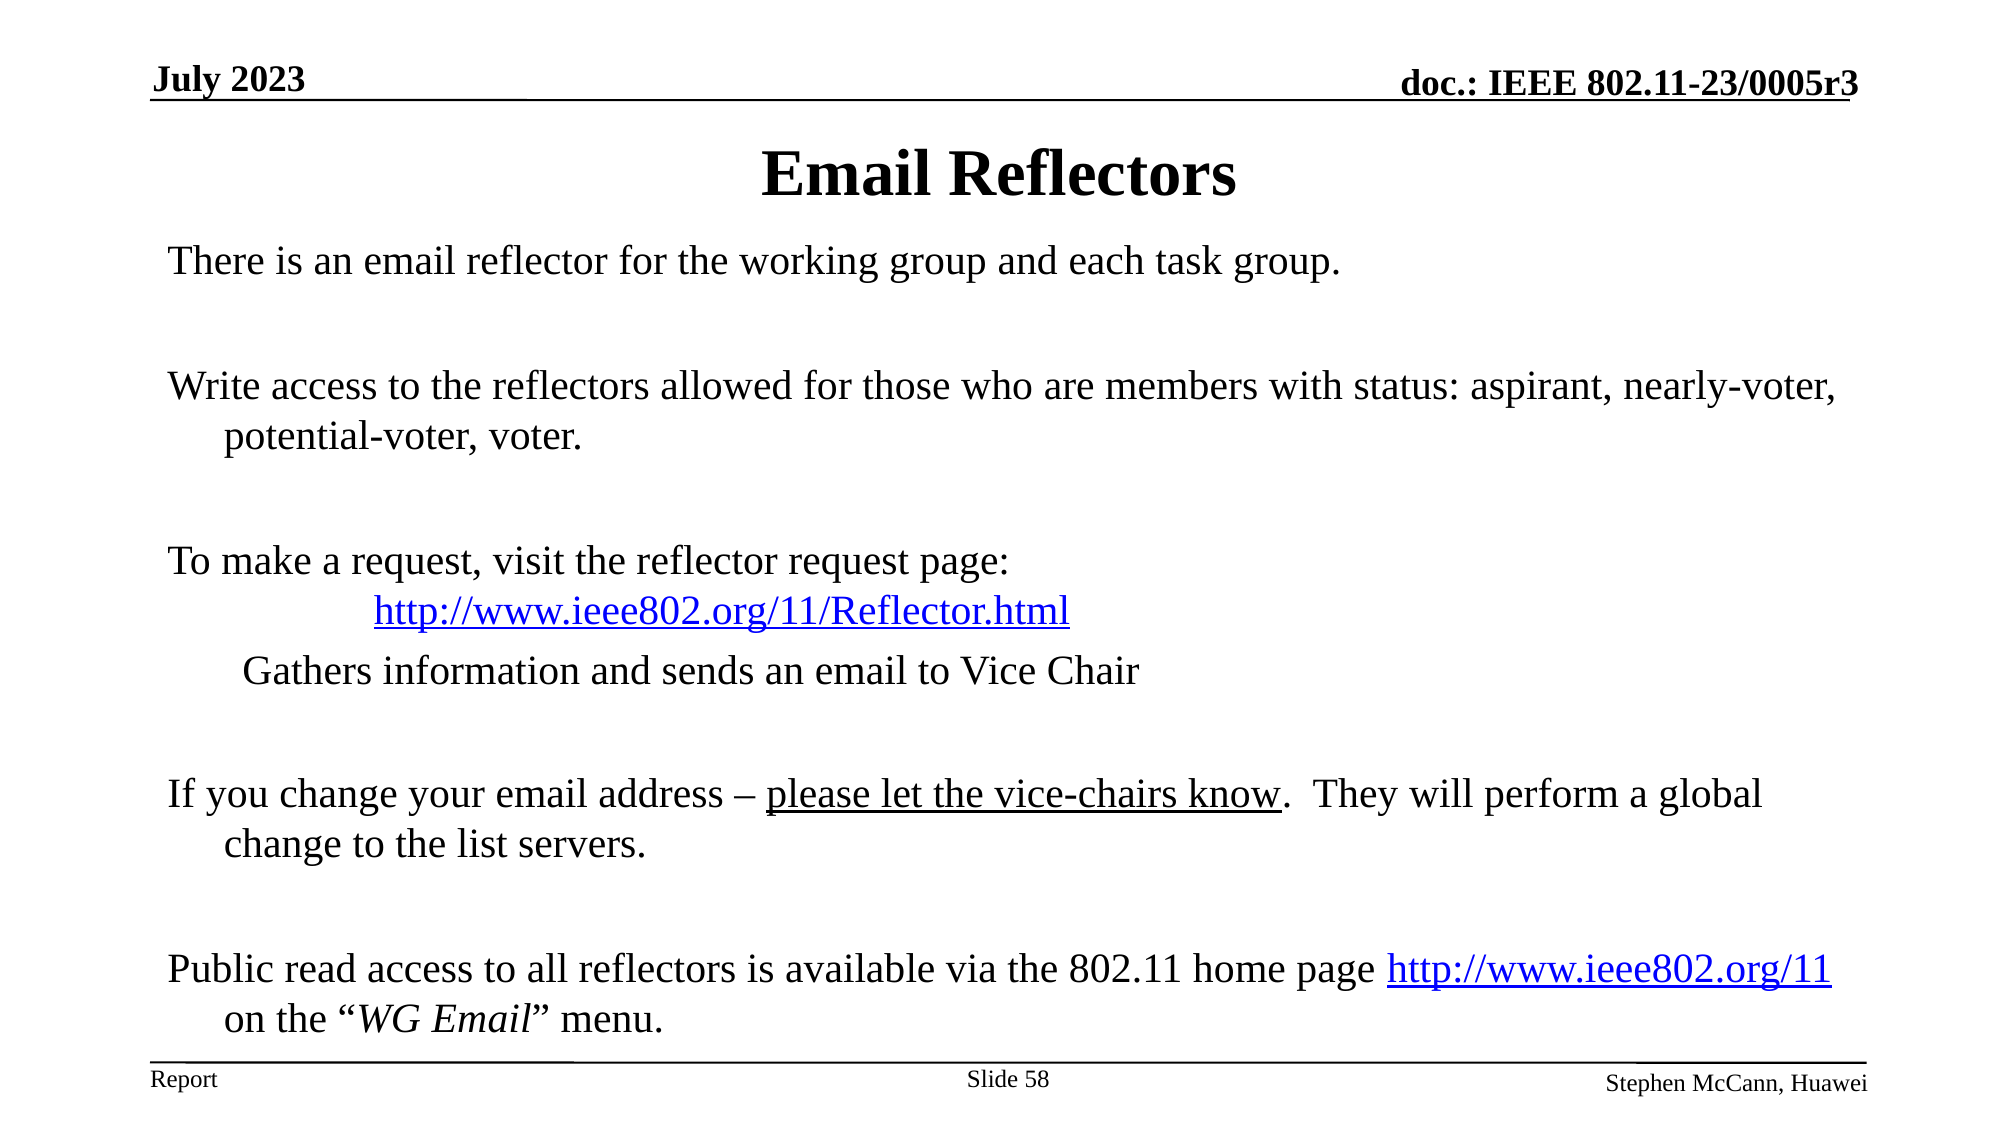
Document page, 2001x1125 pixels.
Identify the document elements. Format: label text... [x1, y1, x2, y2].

footer Stephen McCann, Huawei [1283, 1066, 1869, 1108]
list There is an email reflector for the working group and each task group. Write access to the reflectors allowed for those who are members with status: aspirant, nearly-voter, potential-voter, voter. To make a request, visit the reflector request page: http://www.ieee802.org/11/Reflector.html Gathers information and sends an email to Vice Chair If you change your email address – please let the vice-chairs know. They will perform a global change to the list servers. Public read access to all reflectors is available via the 802.11 home page http://www.ieee802.org/11 on the “WG Email” menu. [152, 224, 1869, 1063]
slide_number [152, 54, 563, 100]
slide_number Slide 58 [950, 1061, 1067, 1123]
title Email Reflectors [362, 112, 1638, 224]
